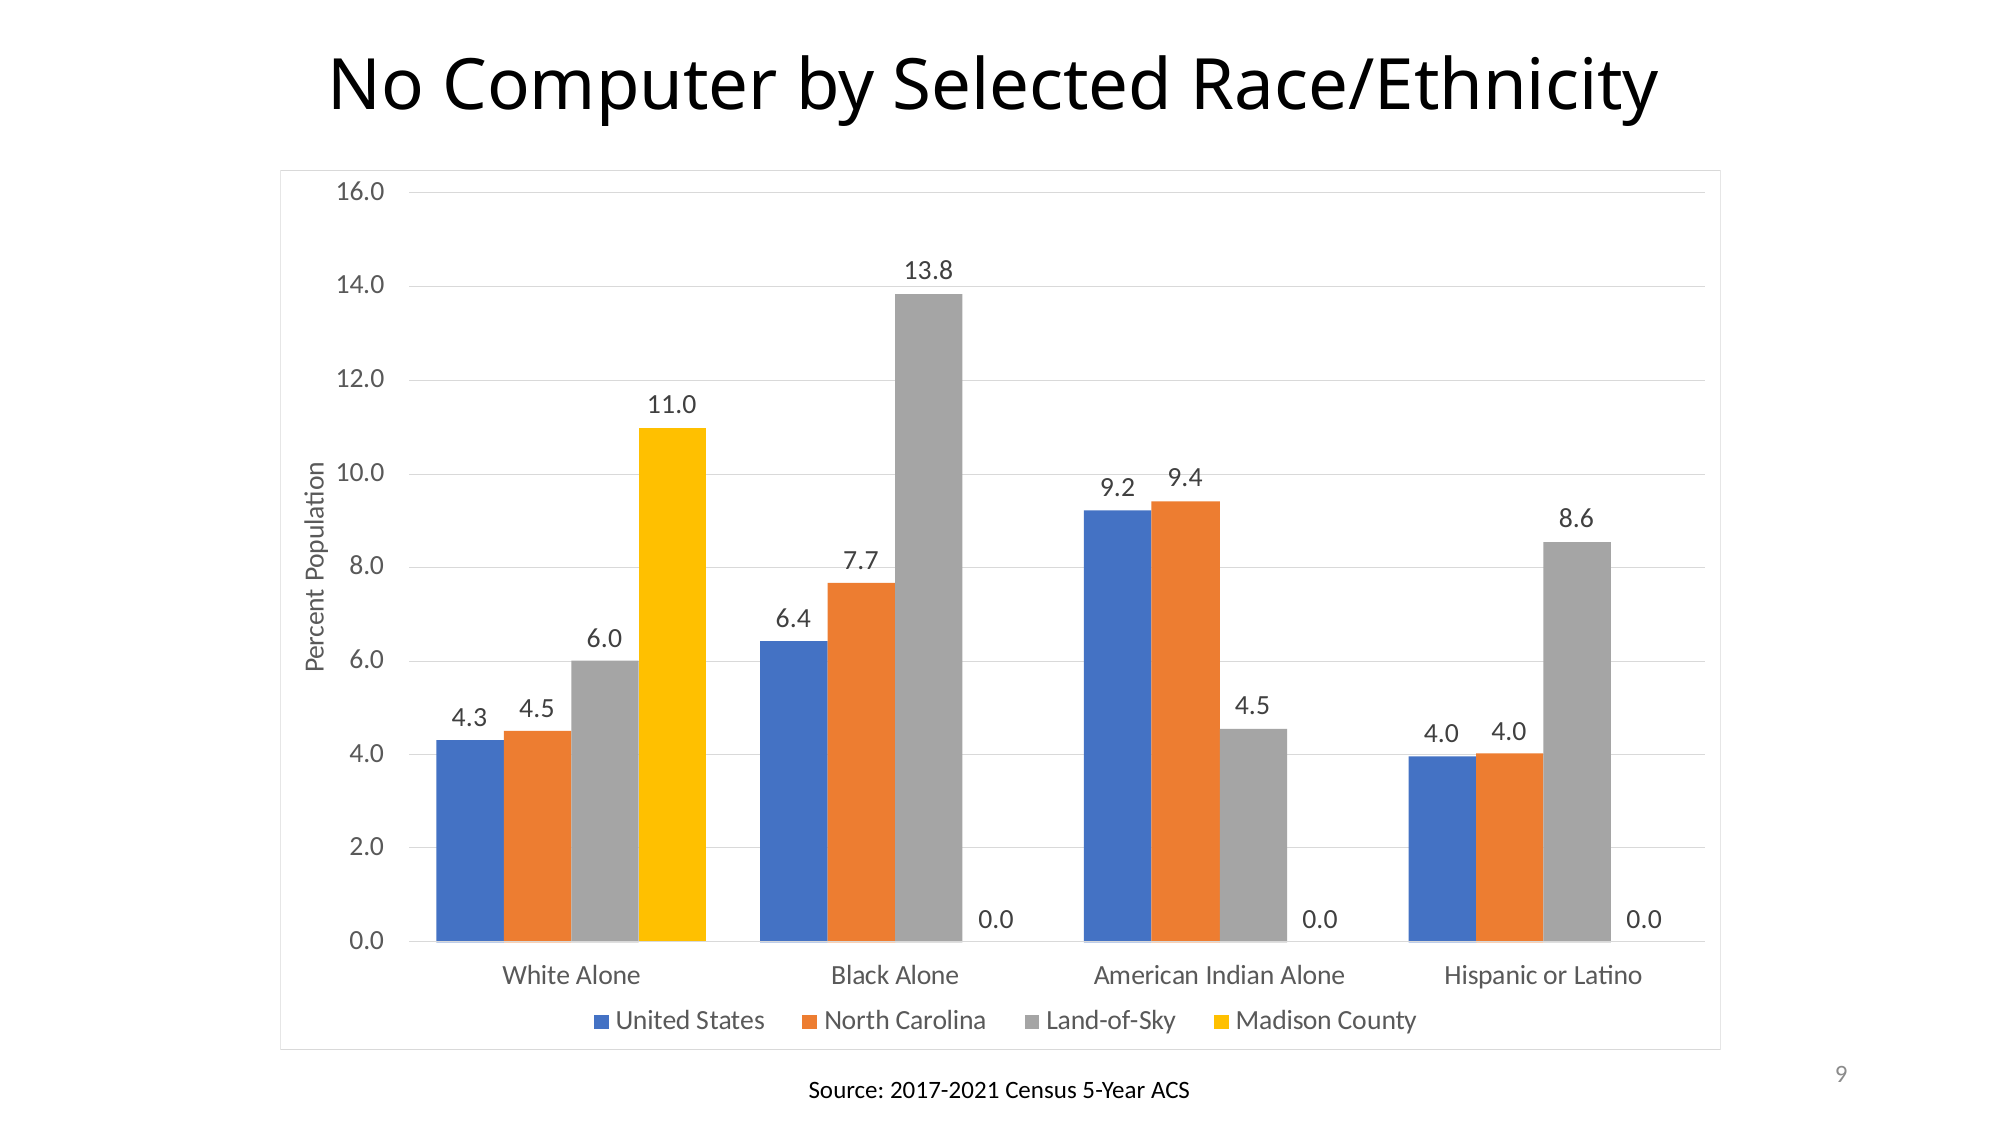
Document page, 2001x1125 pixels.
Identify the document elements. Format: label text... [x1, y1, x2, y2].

text_box Source: 2017-2021 Census 5-Year ACS [793, 1065, 1207, 1111]
title No Computer by Selected Race/Ethnicity [24, 5, 1963, 169]
picture [279, 168, 1721, 1050]
slide_number 9 [1412, 1042, 1863, 1103]
